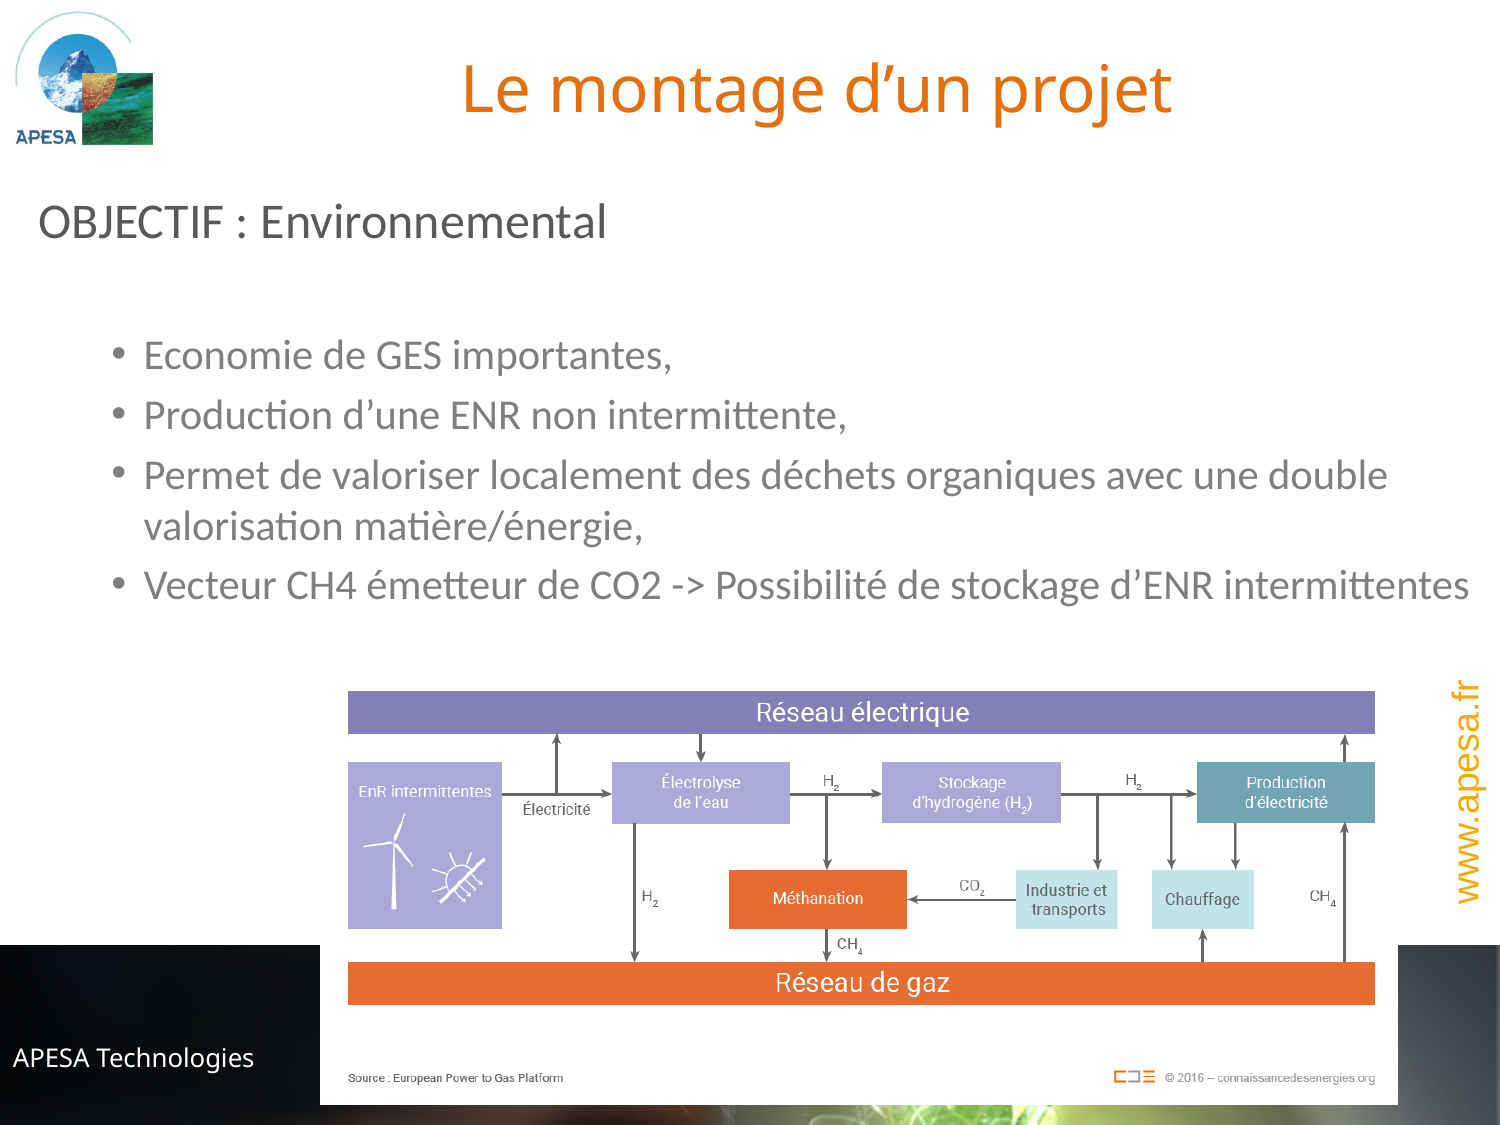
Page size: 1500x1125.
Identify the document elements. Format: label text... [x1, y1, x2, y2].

title Le montage d’un projet [189, 0, 1444, 179]
picture [0, 685, 1500, 1125]
picture [10, 7, 155, 149]
list OBJECTIF : Environnemental Economie de GES importantes, Production d’une ENR non intermittente, Permet de valoriser localement des déchets organiques avec une double valorisation matière/énergie, Vecteur CH4 émetteur de CO2 -> Possibilité de stockage d’ENR intermittentes [0, 179, 1500, 738]
